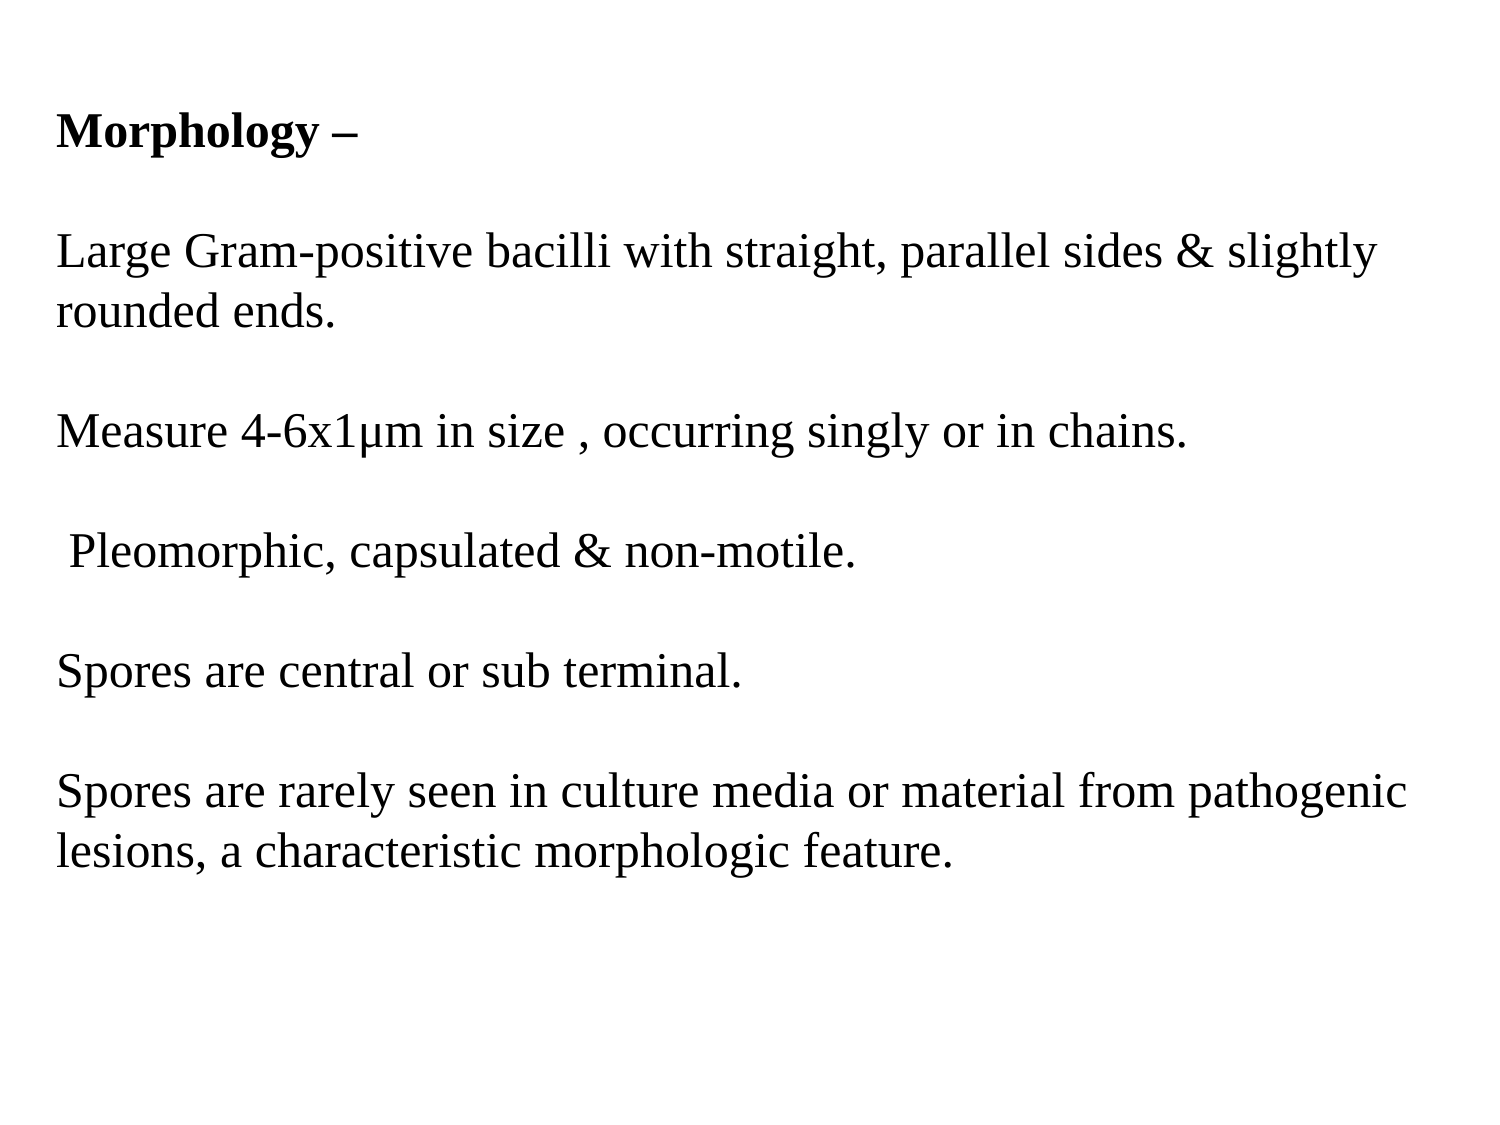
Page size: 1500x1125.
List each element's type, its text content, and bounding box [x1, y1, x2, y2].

text_box Morphology – Large Gram-positive bacilli with straight, parallel sides & slightly rounded ends. Measure 4-6x1μm in size , occurring singly or in chains. Pleomorphic, capsulated & non-motile. Spores are central or sub terminal. Spores are rarely seen in culture media or material from pathogenic lesions, a characteristic morphologic feature. [41, 89, 1447, 885]
